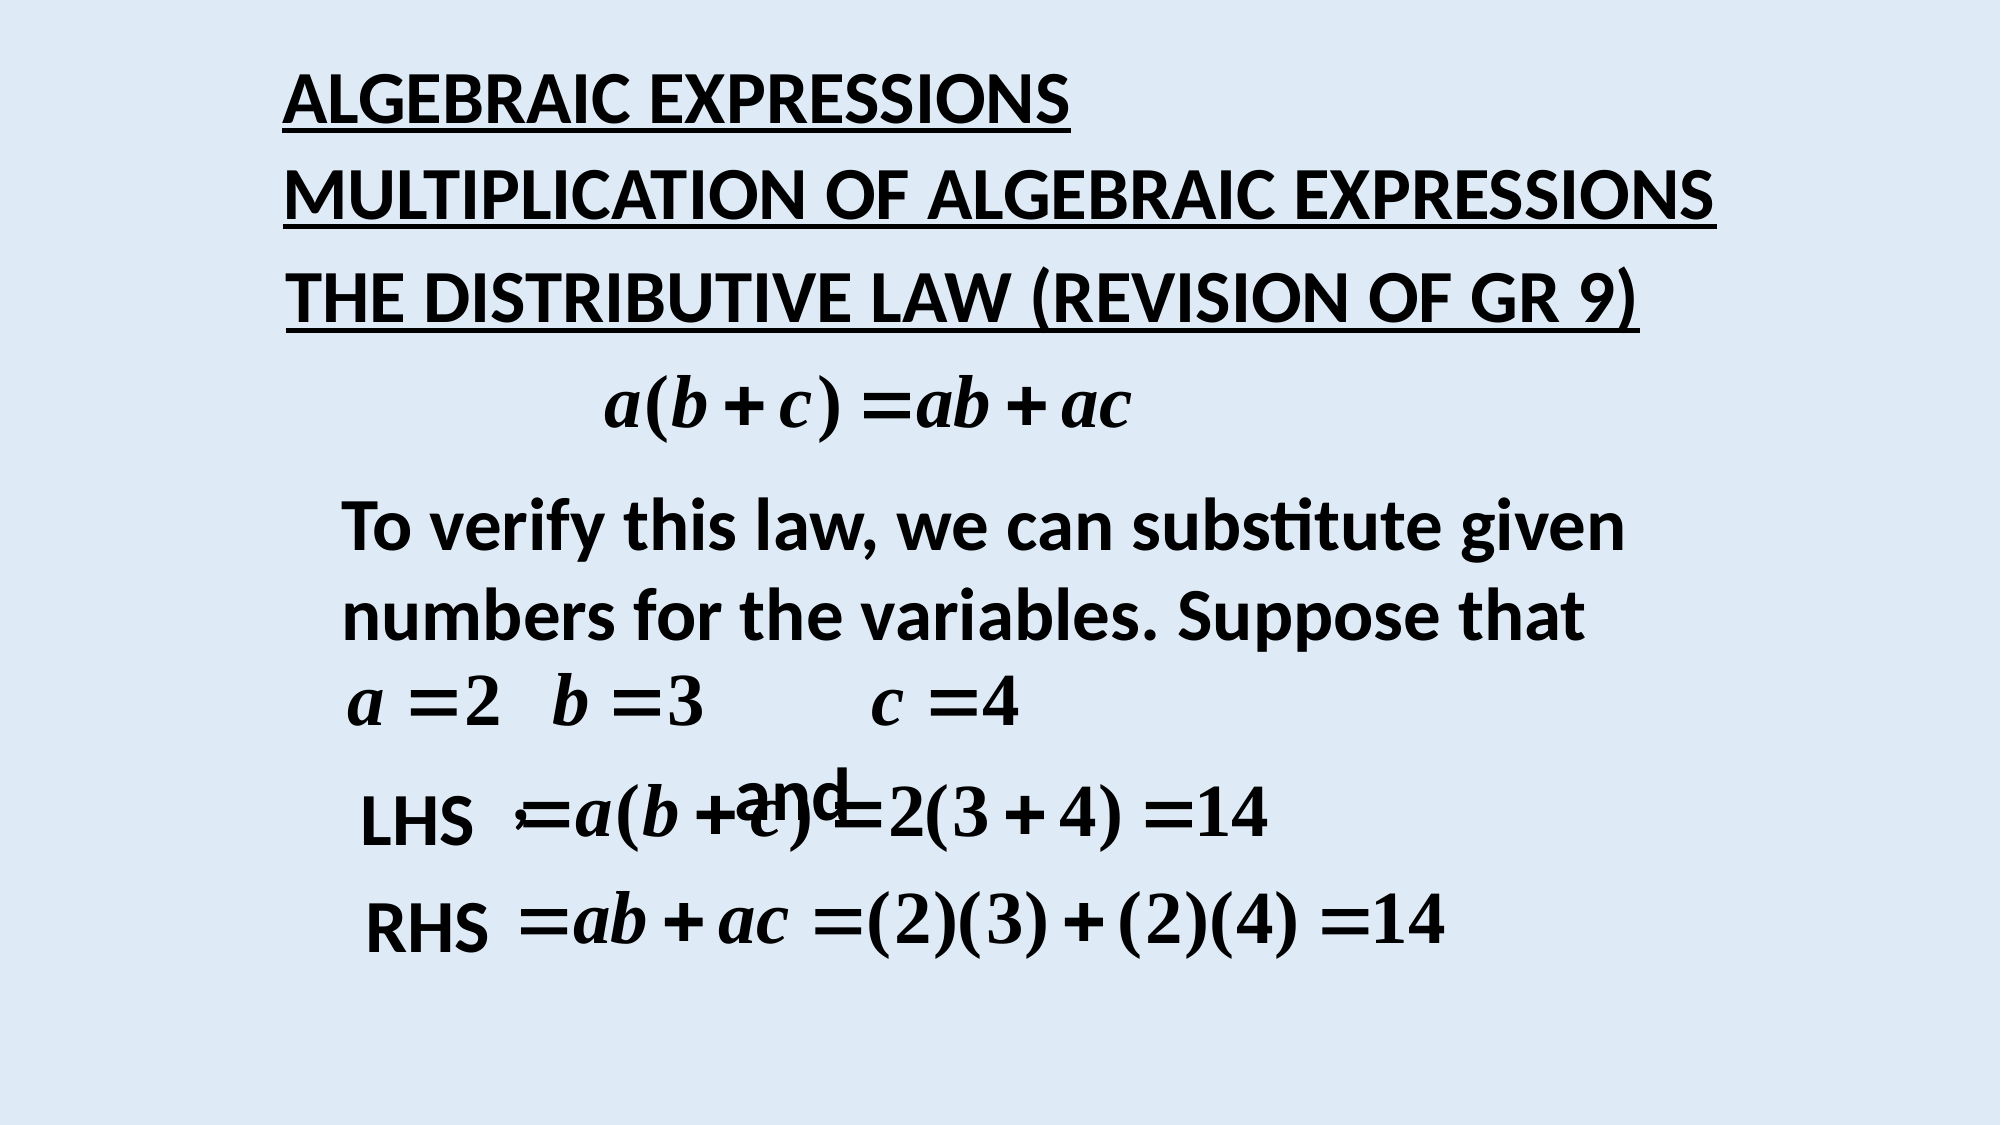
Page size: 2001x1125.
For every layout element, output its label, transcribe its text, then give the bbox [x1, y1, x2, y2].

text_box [511, 887, 1449, 965]
text_box MULTIPLICATION OF ALGEBRAIC EXPRESSIONS [267, 137, 1750, 242]
text_box LHS [346, 762, 504, 868]
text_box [345, 668, 504, 732]
text_box ALGEBRAIC EXPRESSIONS [267, 40, 1138, 137]
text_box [551, 668, 708, 732]
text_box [602, 371, 1138, 449]
text_box THE DISTRIBUTIVE LAW (REVISION OF GR 9) [270, 240, 1674, 346]
text_box RHS [350, 869, 509, 975]
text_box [870, 668, 1023, 732]
text_box To verify this law, we can substitute given numbers for the variables. Suppose that , and [326, 467, 1700, 843]
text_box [513, 780, 1272, 858]
